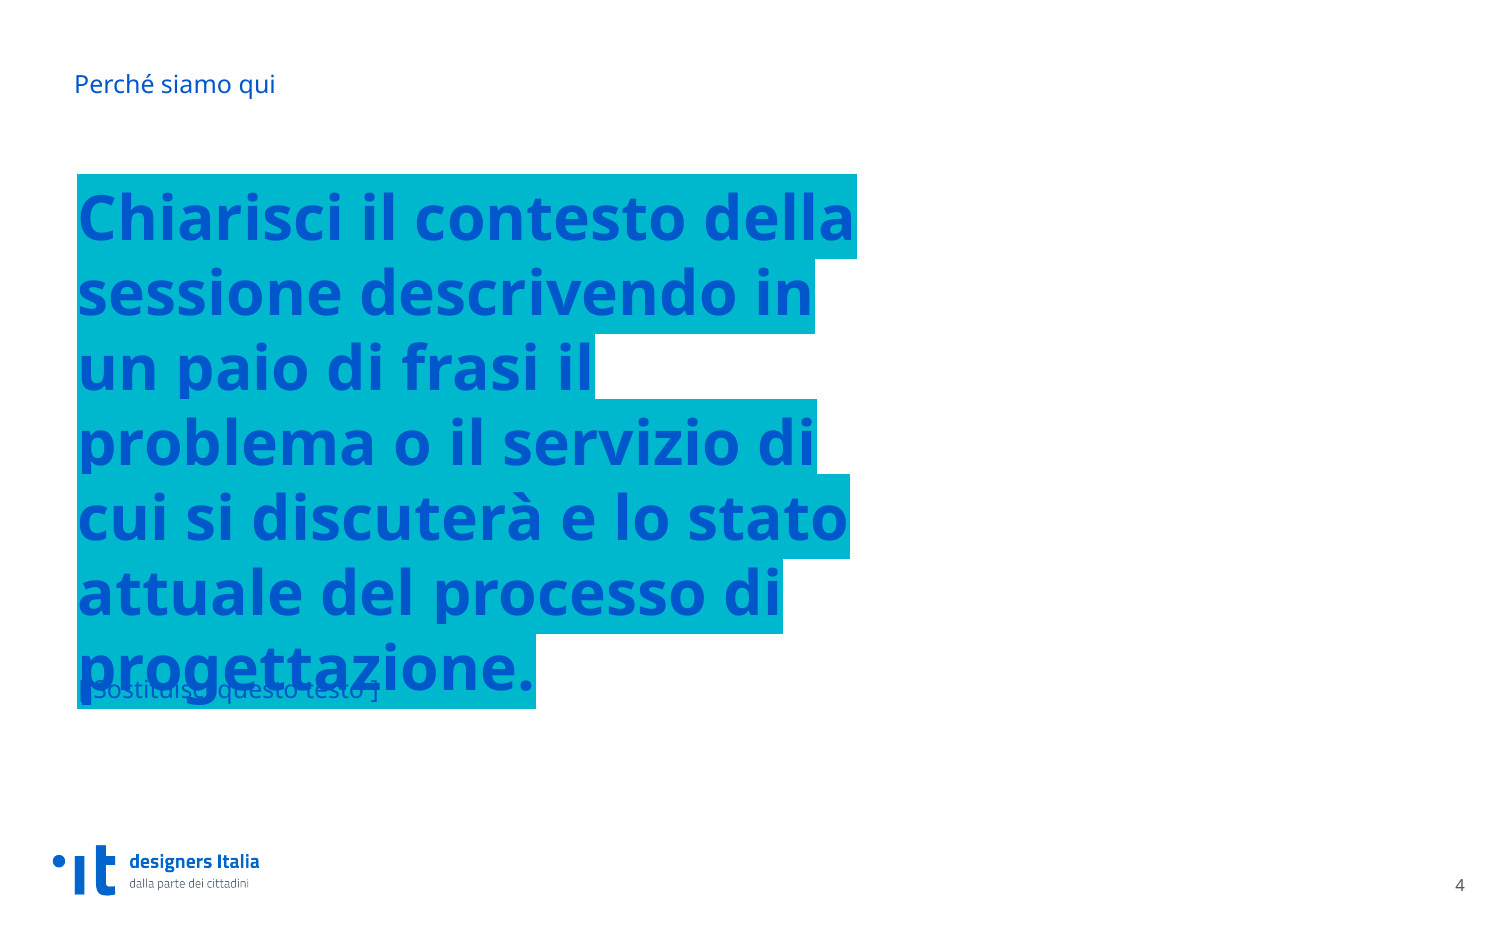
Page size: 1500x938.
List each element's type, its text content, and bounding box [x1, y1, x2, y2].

slide_number ‹#› [1389, 849, 1480, 922]
text_box Chiarisci il contesto della sessione descrivendo in un paio di frasi il problema o il servizio di cui si discuterà e lo stato attuale del processo di progettazione. [62, 163, 907, 647]
text_box Perché siamo qui [59, 58, 696, 110]
text_box [ Sostituisci questo testo ] [63, 663, 701, 715]
picture [39, 826, 274, 911]
